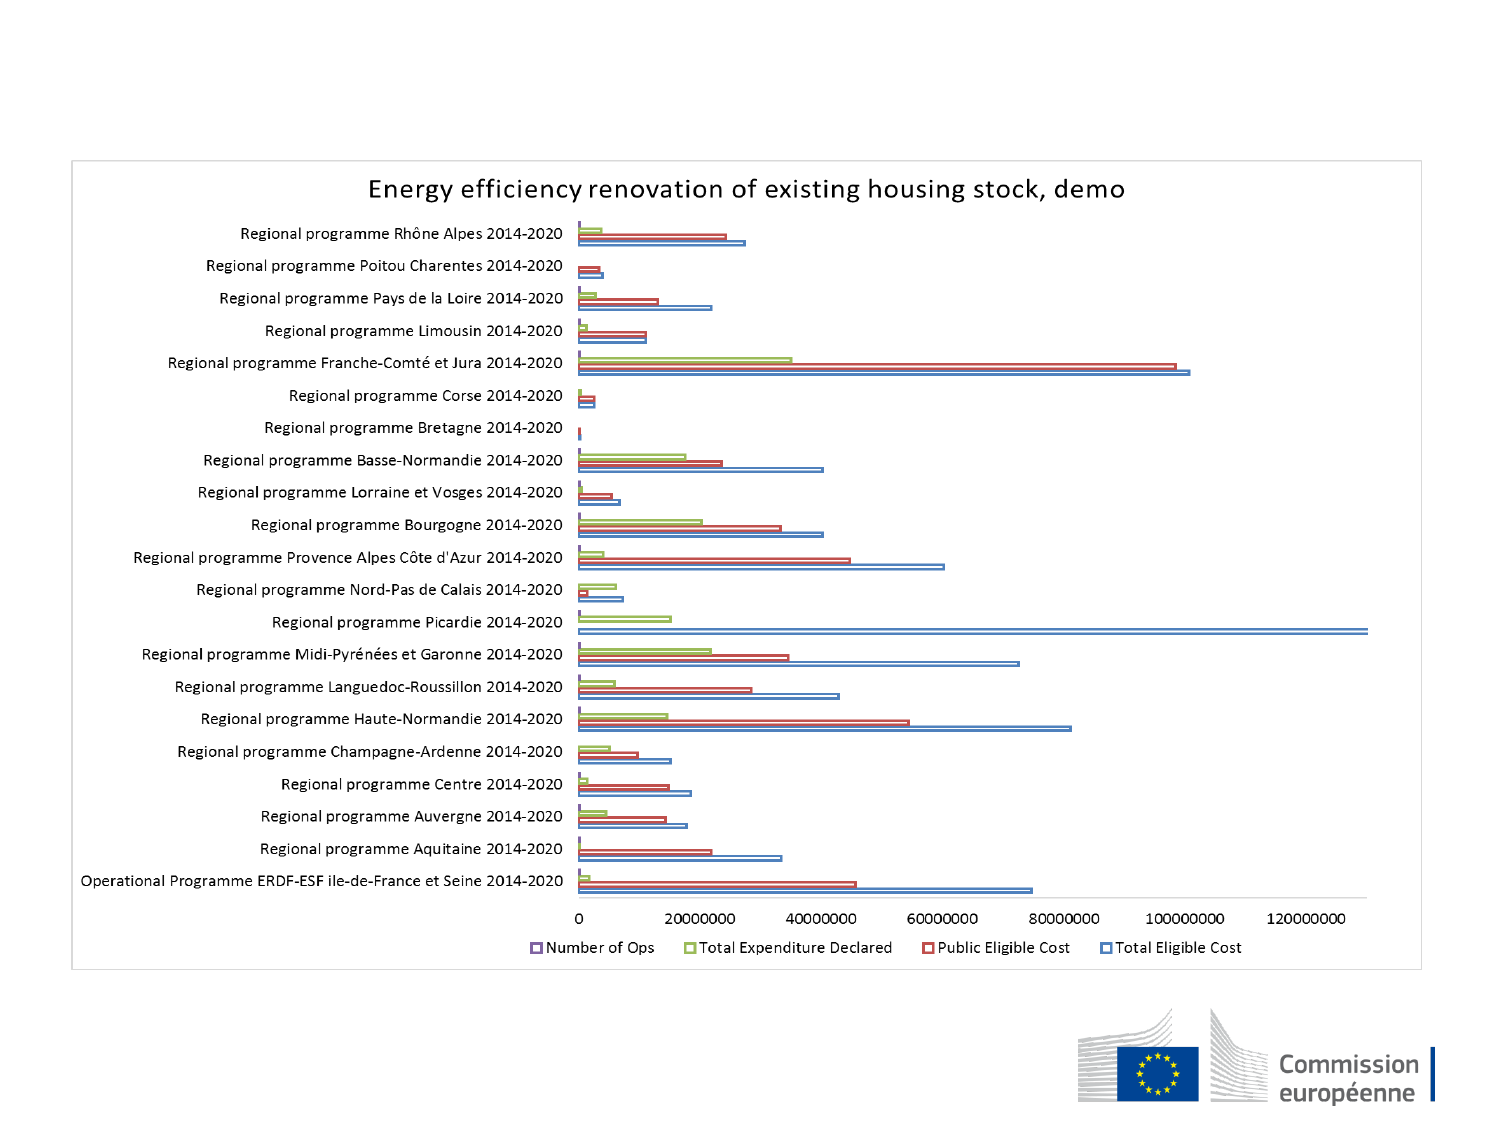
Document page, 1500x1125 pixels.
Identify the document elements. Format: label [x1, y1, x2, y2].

picture [1078, 1008, 1435, 1106]
picture [71, 160, 1422, 970]
